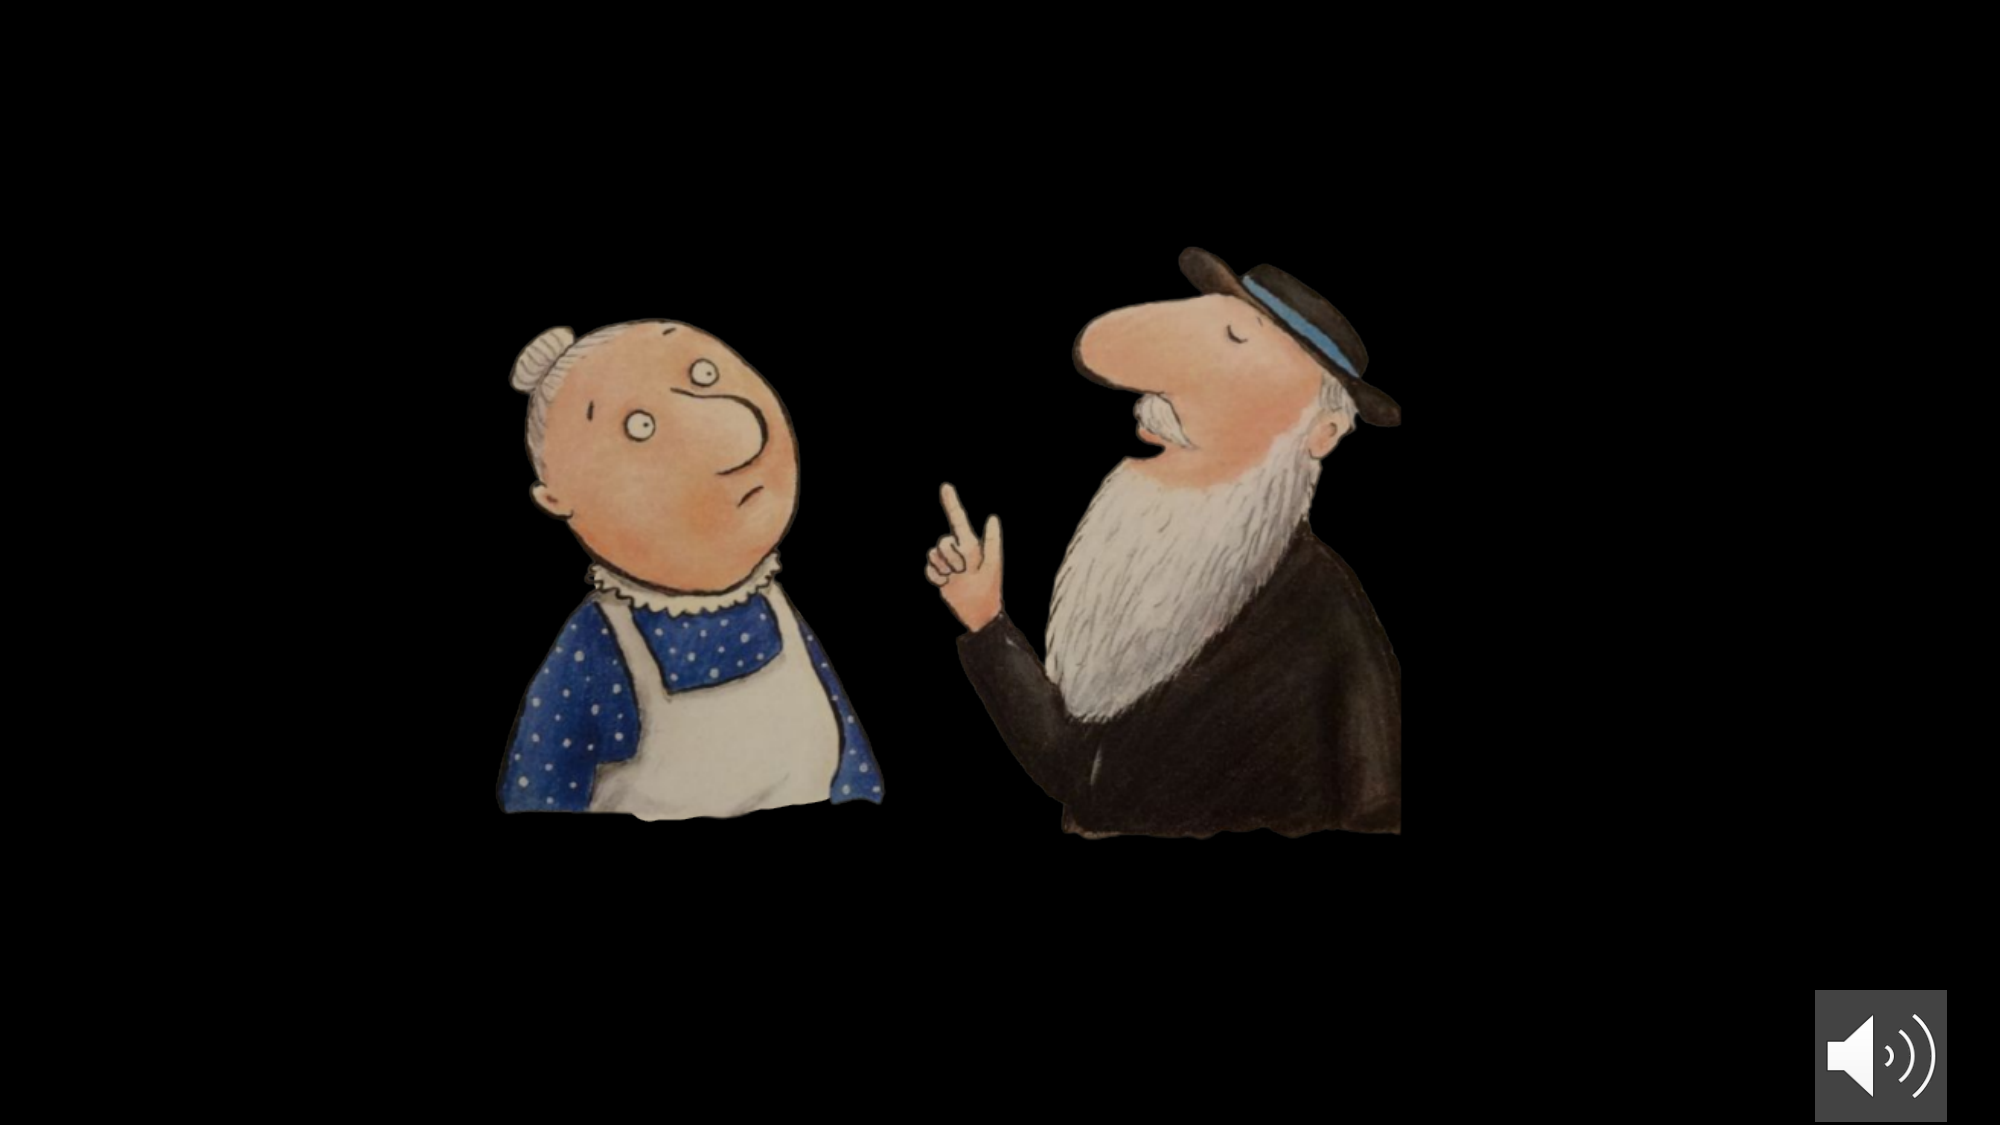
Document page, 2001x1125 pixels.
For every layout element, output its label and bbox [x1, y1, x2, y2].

picture [468, 237, 1408, 853]
picture [1814, 989, 1948, 1123]
